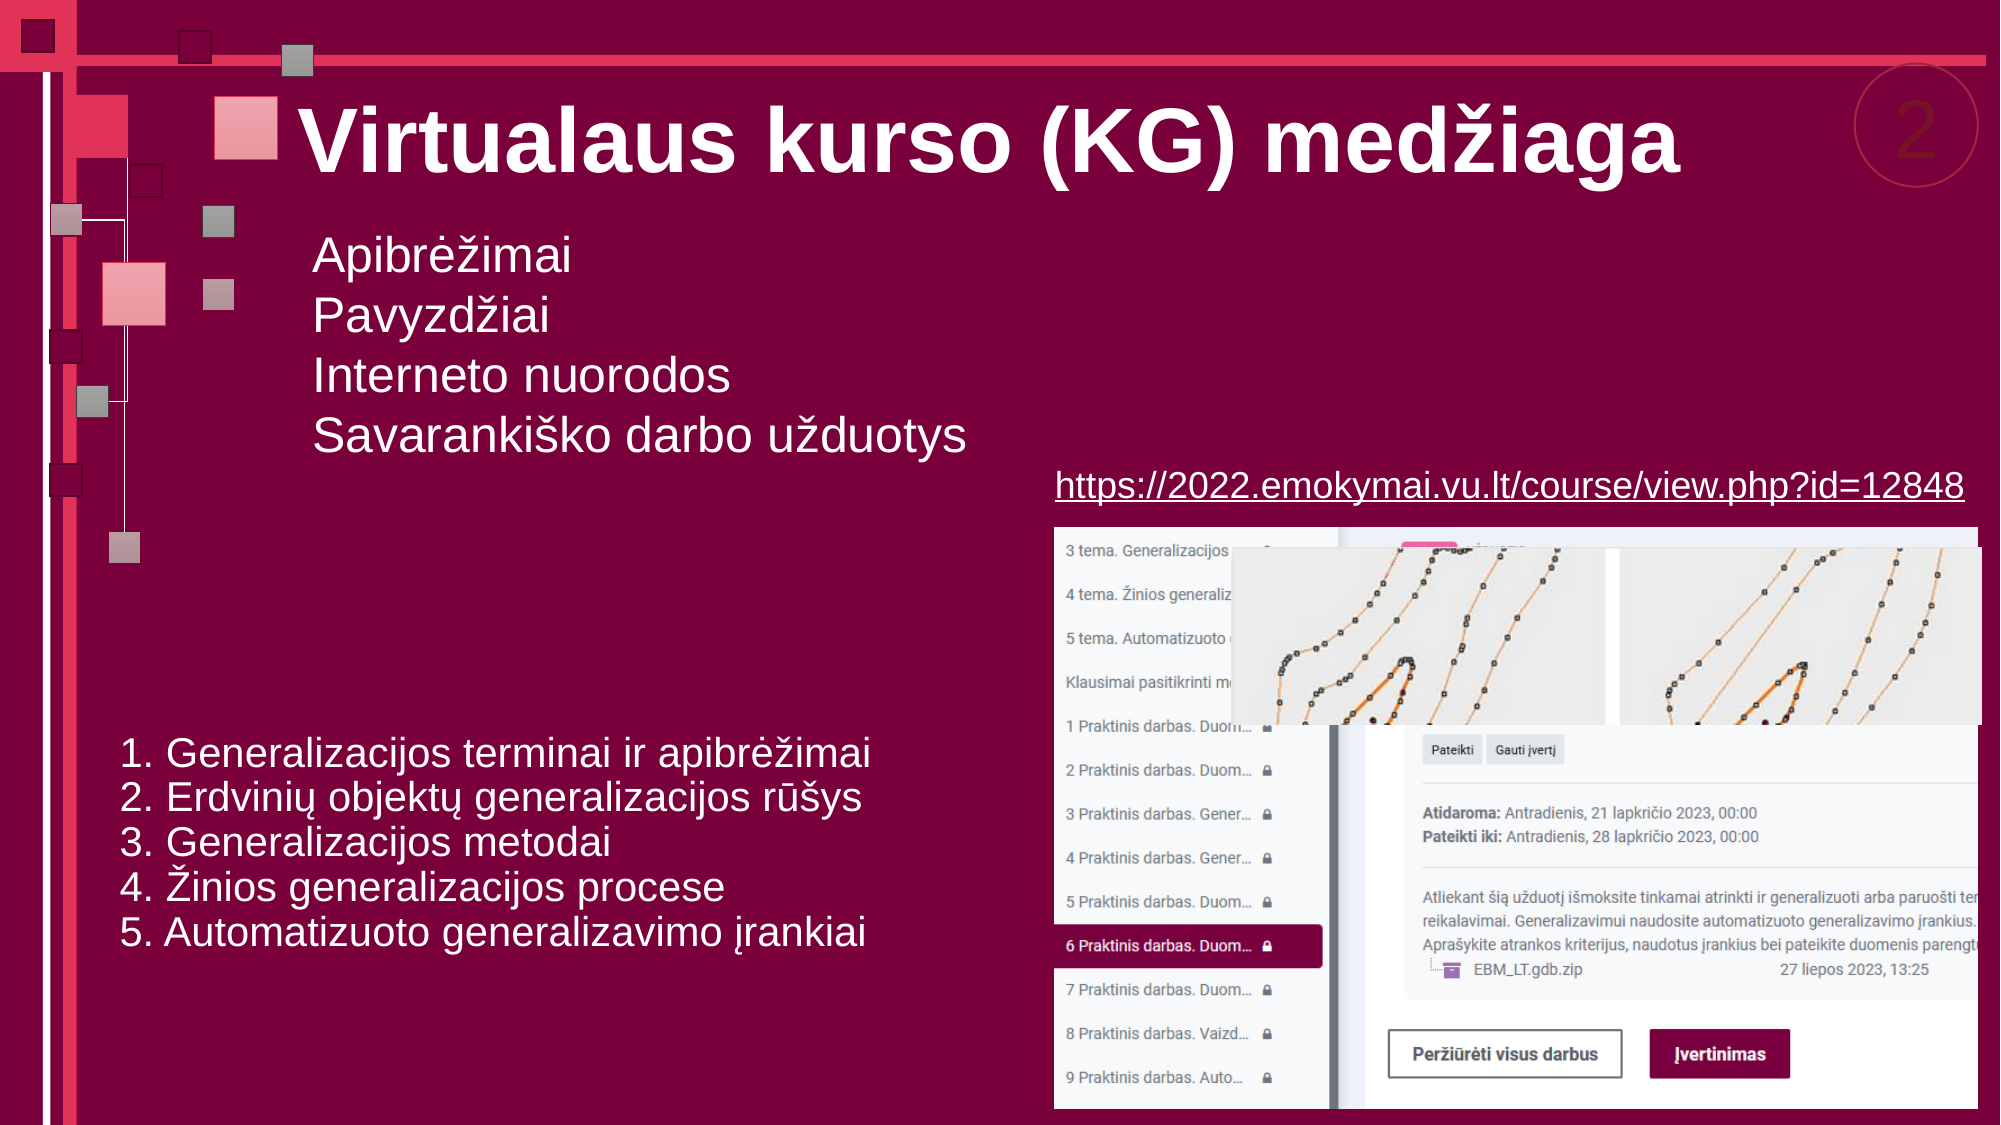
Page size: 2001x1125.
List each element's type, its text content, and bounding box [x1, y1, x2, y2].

list 1. Generalizacijos terminai ir apibrėžimai 2. Erdvinių objektų generalizacijos rūšys 3. Generalizacijos metodai 4. Žinios generalizacijos procese 5. Automatizuoto generalizavimo įrankiai [104, 626, 1011, 1125]
title Virtualaus kurso (KG) medžiaga [282, 86, 1748, 304]
picture [1054, 527, 1982, 1109]
text_box 2 [1853, 62, 1979, 188]
text_box https://2022.emokymai.vu.lt/course/view.php?id=12848 [1040, 446, 2000, 514]
text_box Apibrėžimai Pavyzdžiai Interneto nuorodos Savarankiško darbo užduotys [297, 215, 1319, 470]
